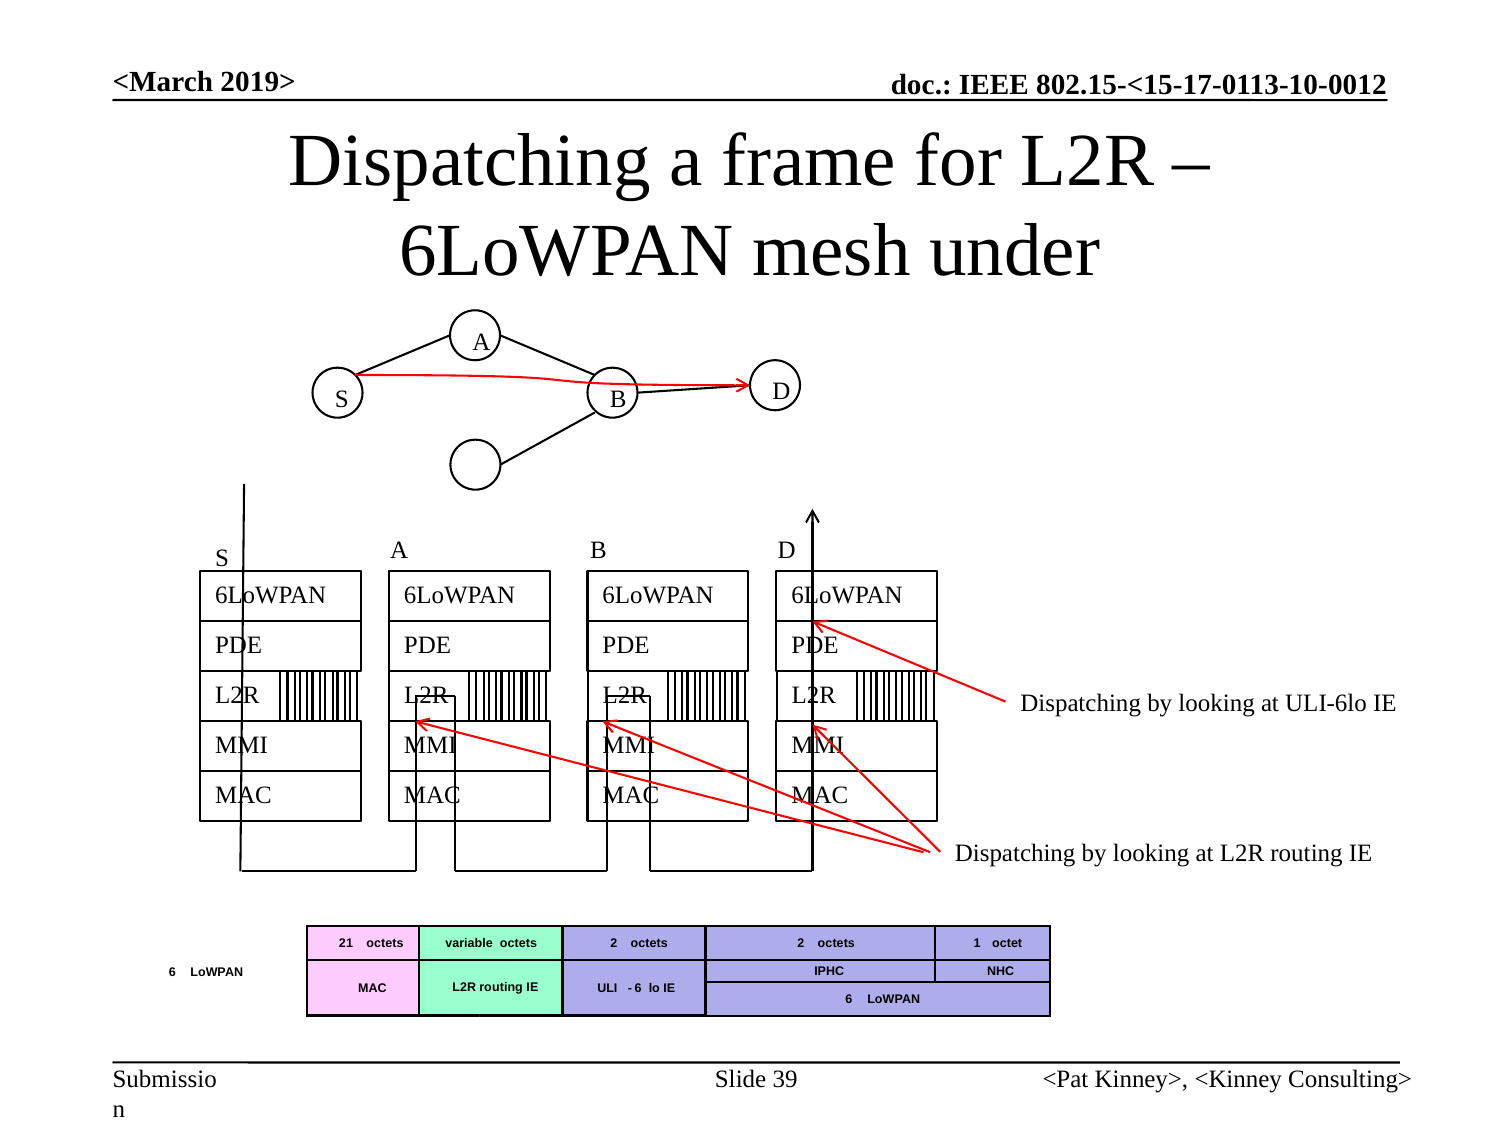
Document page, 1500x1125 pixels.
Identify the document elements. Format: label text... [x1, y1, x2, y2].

picture [306, 925, 1051, 1016]
text_box PDE [587, 622, 749, 672]
text_box 6LoWPAN [587, 571, 749, 622]
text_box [240, 483, 245, 872]
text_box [563, 334, 596, 376]
text_box B [587, 384, 637, 418]
text_box MMI [200, 722, 234, 772]
text_box B [575, 525, 622, 571]
text_box Dispatching by looking at ULI-6lo IE [1005, 679, 1413, 725]
text_box L2R [776, 672, 808, 718]
text_box MMI [249, 721, 362, 772]
text_box MAC [388, 772, 409, 822]
text_box [888, 711, 897, 718]
text_box D [750, 360, 801, 411]
text_box A [450, 310, 500, 361]
text_box [687, 671, 695, 718]
text_box [450, 439, 499, 490]
text_box [350, 671, 358, 722]
text_box 6LoWPAN [776, 571, 808, 622]
text_box [737, 671, 745, 718]
text_box L2R [816, 711, 857, 718]
text_box [876, 711, 884, 718]
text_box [415, 721, 600, 853]
text_box [337, 671, 345, 722]
text_box 6LoWPAN [388, 571, 550, 622]
text_box [913, 711, 922, 718]
text_box [675, 671, 683, 718]
text_box L2R [249, 672, 281, 722]
text_box [300, 671, 308, 722]
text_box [499, 334, 542, 376]
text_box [354, 334, 451, 376]
text_box [501, 671, 509, 719]
text_box S [312, 367, 363, 418]
text_box [901, 711, 910, 718]
slide_number Slide 39 [712, 1062, 800, 1093]
text_box PDE [776, 622, 807, 672]
text_box [488, 671, 497, 719]
text_box [325, 671, 333, 722]
text_box [538, 671, 547, 719]
text_box B [597, 367, 636, 383]
text_box D [762, 525, 808, 571]
text_box MAC [249, 772, 362, 822]
text_box [312, 671, 320, 722]
text_box [476, 671, 484, 719]
text_box [287, 671, 295, 722]
text_box MAC [200, 772, 234, 822]
text_box Dispatching by looking at L2R routing IE [940, 829, 1388, 875]
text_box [812, 724, 938, 853]
text_box [712, 671, 721, 718]
title Dispatching a frame for L2R – 6LoWPAN mesh under [112, 112, 1388, 288]
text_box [563, 412, 595, 465]
text_box [526, 671, 534, 719]
text_box 6LoWPAN [200, 579, 234, 622]
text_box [547, 182, 558, 578]
text_box PDE [249, 622, 362, 672]
text_box MMI [388, 721, 410, 772]
text_box 6 [168, 964, 176, 980]
text_box 6LoWPAN [816, 571, 938, 619]
text_box S [200, 533, 234, 579]
text_box PDE [200, 622, 234, 672]
text_box [725, 671, 733, 718]
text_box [812, 621, 1004, 703]
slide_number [112, 62, 375, 98]
text_box [926, 711, 934, 722]
text_box L2R [587, 672, 668, 719]
text_box LoWPAN [190, 964, 244, 980]
text_box A [375, 525, 424, 571]
text_box [699, 671, 708, 718]
text_box L2R [200, 672, 234, 722]
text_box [637, 385, 751, 393]
text_box 6LoWPAN [249, 571, 362, 622]
text_box [514, 671, 522, 719]
text_box L2R [389, 672, 470, 722]
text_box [500, 412, 542, 465]
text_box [602, 721, 931, 853]
text_box PDE [388, 622, 550, 672]
footer <Pat Kinney>, <Kinney Consulting> [900, 1062, 1413, 1093]
text_box [863, 711, 872, 718]
